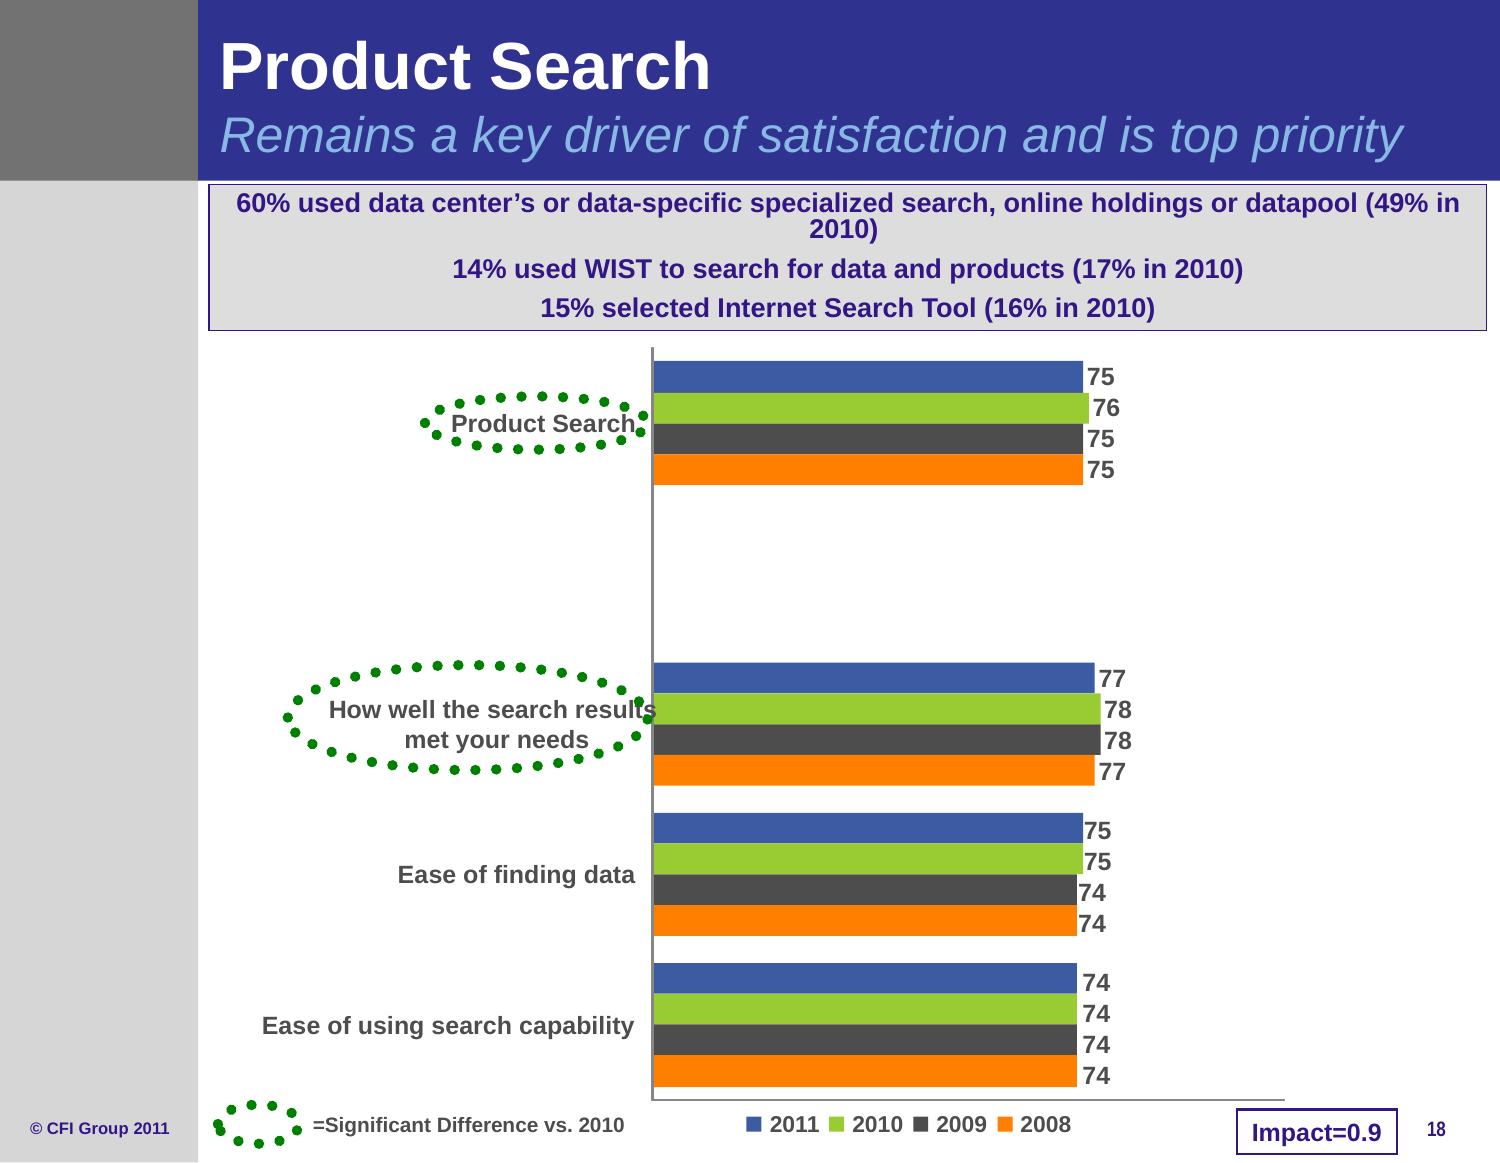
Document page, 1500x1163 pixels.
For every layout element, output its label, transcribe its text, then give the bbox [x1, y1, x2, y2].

text_box 2008 [1020, 1109, 1072, 1137]
text_box 74 [1082, 966, 1111, 997]
text_box 2010 [852, 1109, 904, 1137]
text_box [654, 1024, 1077, 1055]
text_box [913, 1116, 929, 1132]
text_box 74 [1082, 1028, 1111, 1059]
text_box [654, 843, 1083, 875]
text_box [658, 724, 1101, 755]
text_box [654, 392, 1089, 424]
text_box [654, 754, 1095, 786]
text_box Ease of using search capability [261, 1009, 636, 1040]
text_box [997, 1116, 1013, 1132]
text_box [287, 665, 648, 771]
text_box 75 [1086, 453, 1115, 484]
text_box [654, 423, 1084, 454]
text_box 2009 [936, 1109, 988, 1137]
text_box [746, 1116, 762, 1132]
text_box 74 [1078, 907, 1106, 938]
text_box 78 [1104, 693, 1133, 724]
text_box 75 [1086, 360, 1115, 391]
text_box How well the search results met your needs [601, 693, 658, 754]
text_box 78 [1104, 724, 1133, 755]
text_box 75 [1086, 422, 1115, 453]
text_box [424, 396, 648, 450]
title Product Search Remains a key driver of satisfaction and is top priority [204, 14, 1455, 171]
text_box [217, 1104, 300, 1144]
text_box 76 [1092, 391, 1121, 422]
text_box [654, 963, 1077, 993]
text_box [654, 360, 1084, 392]
text_box =Significant Difference vs. 2010 [298, 1103, 640, 1144]
text_box [654, 454, 1084, 486]
text_box 74 [1078, 876, 1106, 907]
text_box 75 [1083, 845, 1112, 876]
text_box [654, 874, 1077, 905]
text_box [654, 662, 1095, 693]
text_box 75 [1083, 814, 1112, 845]
text_box [654, 993, 1077, 1024]
text_box 77 [1098, 755, 1127, 786]
text_box [654, 1055, 1077, 1088]
text_box [829, 1116, 845, 1132]
text_box [658, 693, 1101, 724]
text_box Impact=0.9 [1236, 1109, 1397, 1155]
text_box Ease of finding data [397, 859, 636, 890]
text_box [654, 905, 1077, 936]
text_box [654, 812, 1084, 843]
text_box 74 [1082, 997, 1111, 1028]
text_box 2011 [769, 1109, 820, 1137]
text_box 74 [1082, 1059, 1111, 1090]
text_box 60% used data center’s or data-specific specialized search, online holdings or datapool (49% in 2010) 14% used WIST to search for data and products (17% in 2010) 15% selected Internet Search Tool (16% in 2010) [209, 184, 1487, 331]
text_box 77 [1098, 662, 1127, 693]
